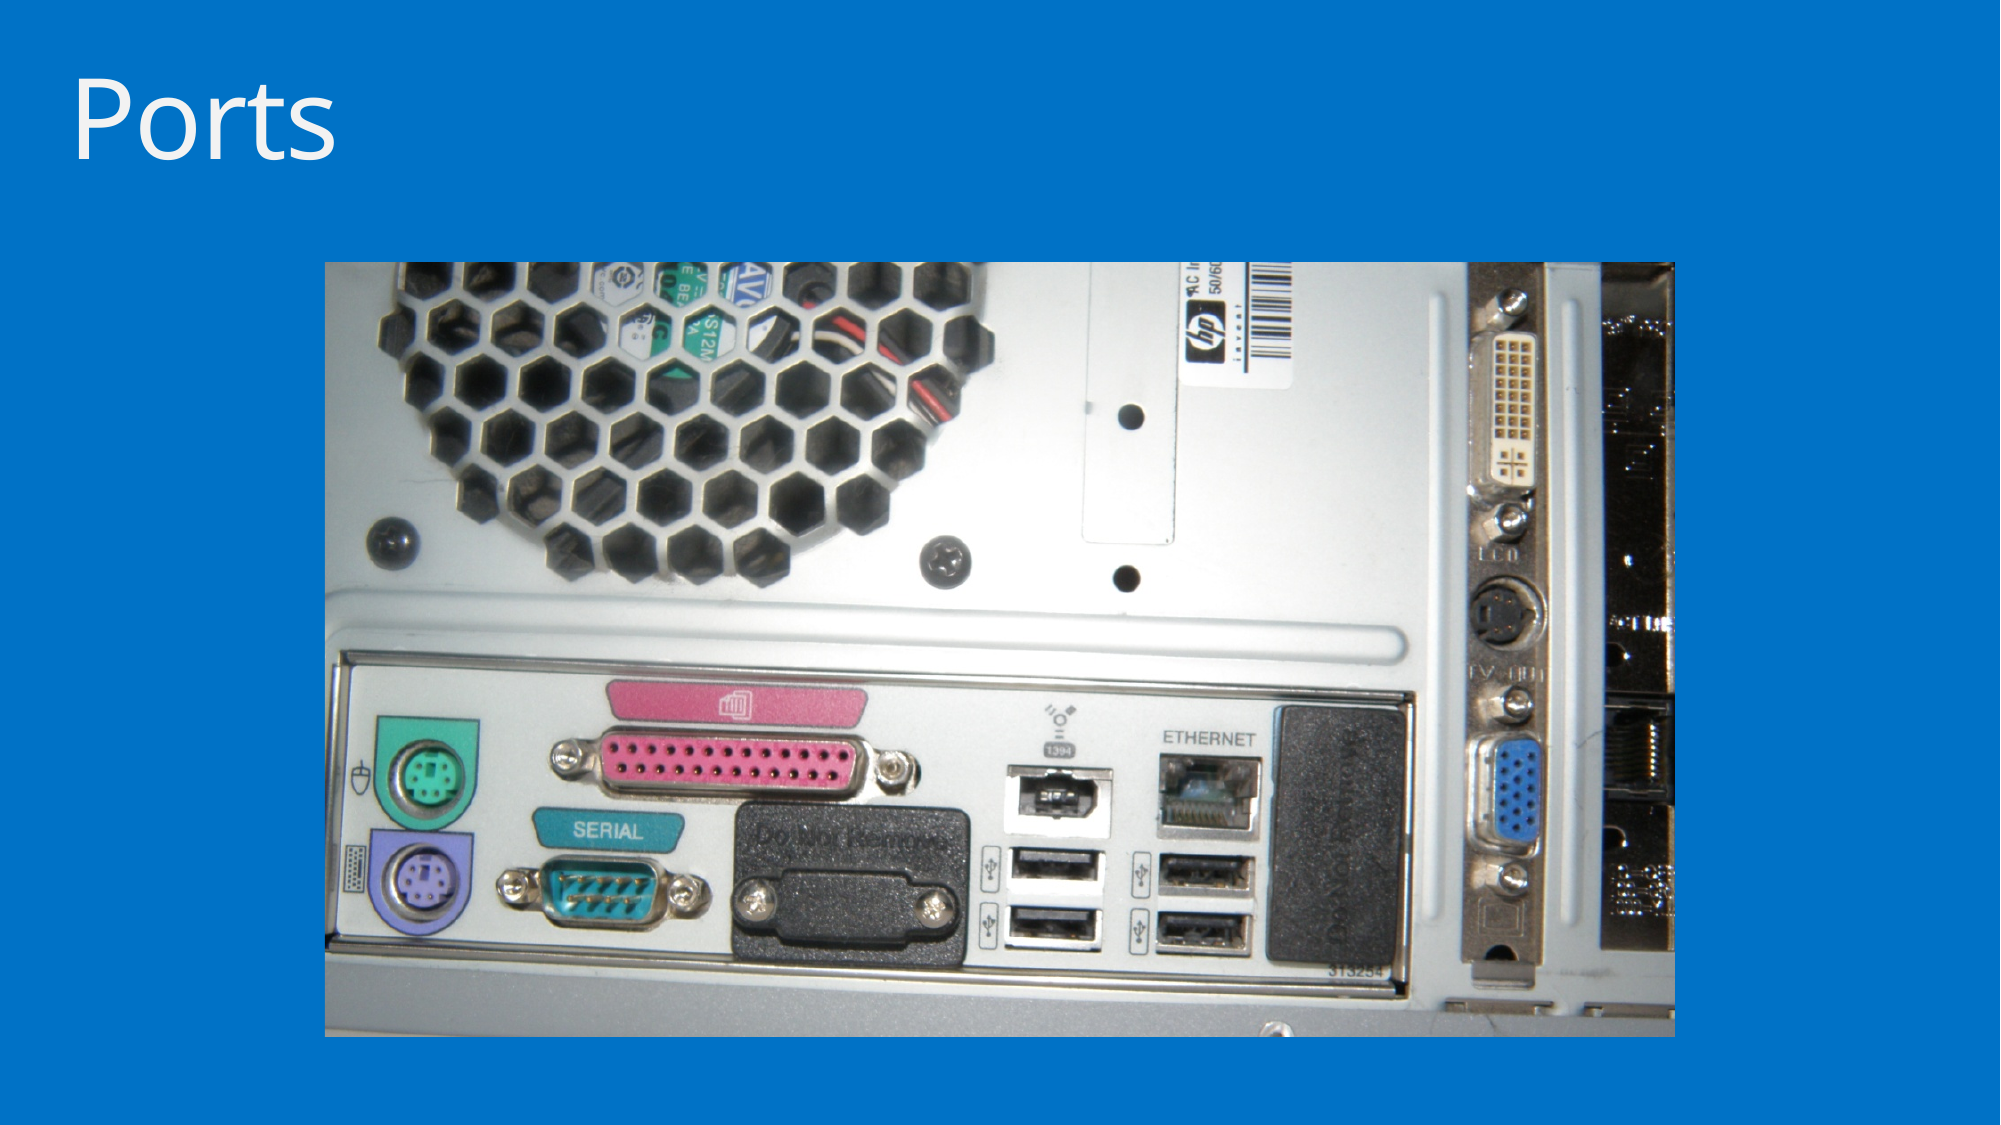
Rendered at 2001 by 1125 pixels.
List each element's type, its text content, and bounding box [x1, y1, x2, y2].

picture [324, 262, 1676, 1038]
title Ports [44, 47, 1957, 196]
